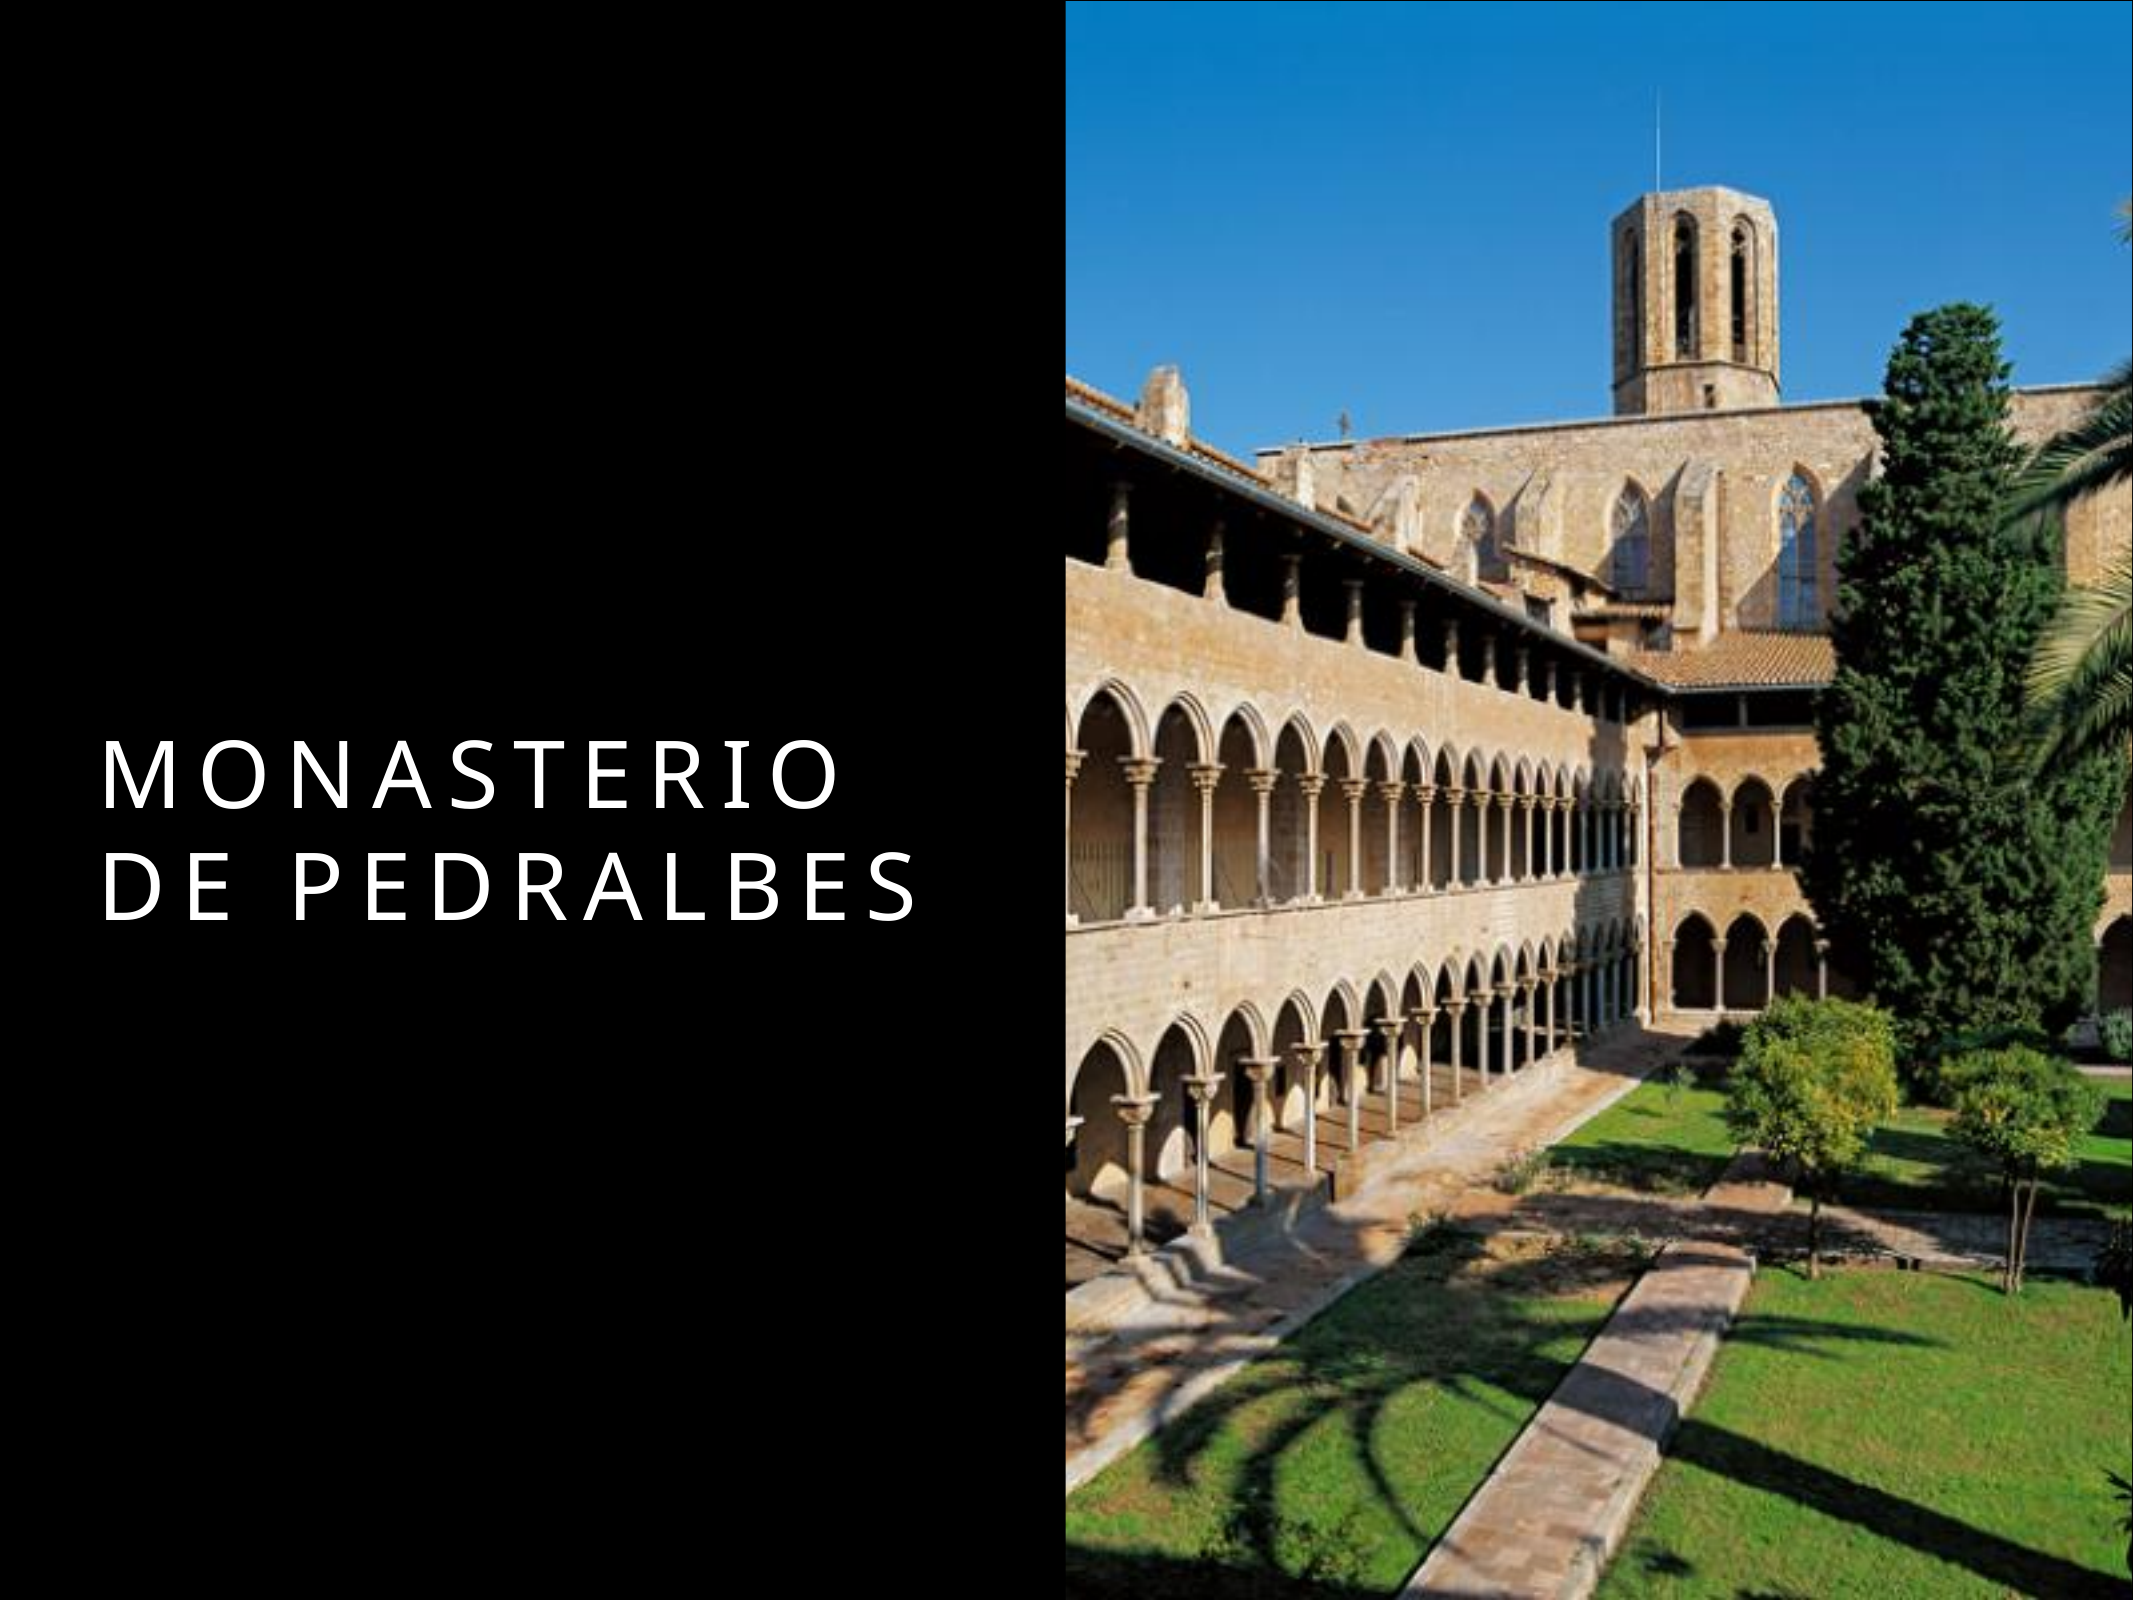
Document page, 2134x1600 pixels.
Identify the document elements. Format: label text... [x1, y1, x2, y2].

title Monasterio de pedralbes [89, 705, 978, 1197]
picture [1065, 0, 2133, 1600]
